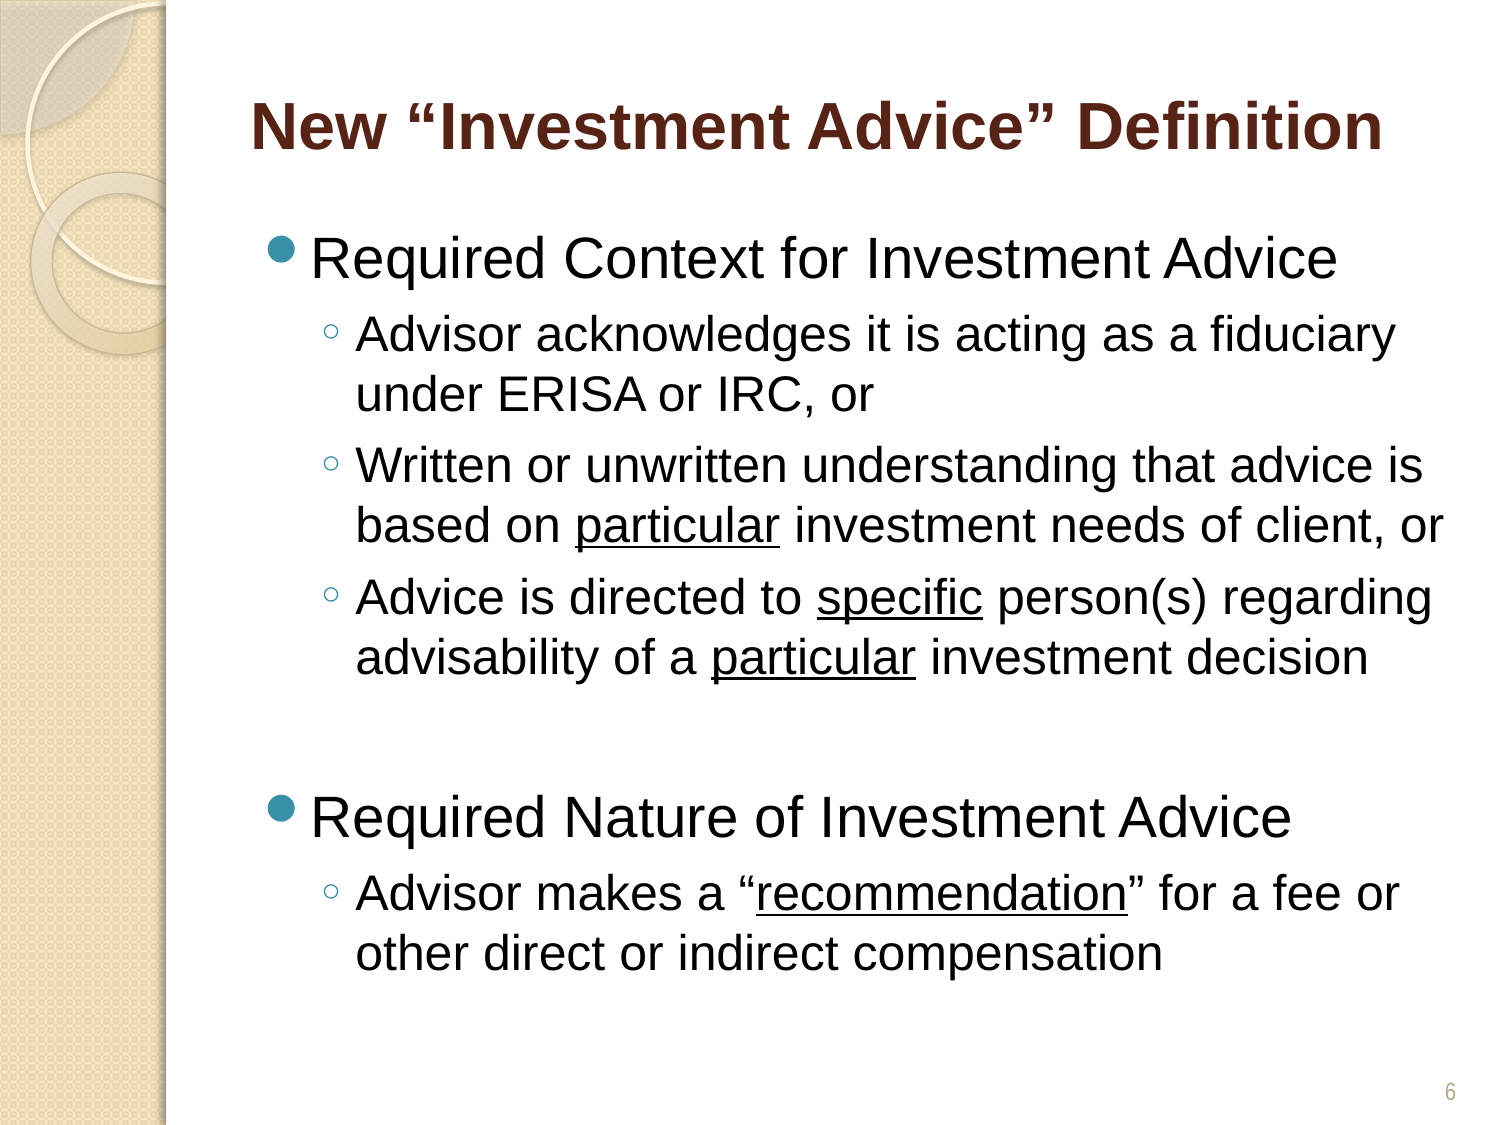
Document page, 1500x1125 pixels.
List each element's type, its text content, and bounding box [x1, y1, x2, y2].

slide_number 6 [1413, 1034, 1488, 1113]
list Required Context for Investment Advice Advisor acknowledges it is acting as a fiduciary under ERISA or IRC, or Written or unwritten understanding that advice is based on particular investment needs of client, or Advice is directed to specific person(s) regarding advisability of a particular investment decision Required Nature of Investment Advice Advisor makes a “recommendation” for a fee or other direct or indirect compensation [235, 212, 1466, 1025]
title New “Investment Advice” Definition [235, 45, 1466, 200]
